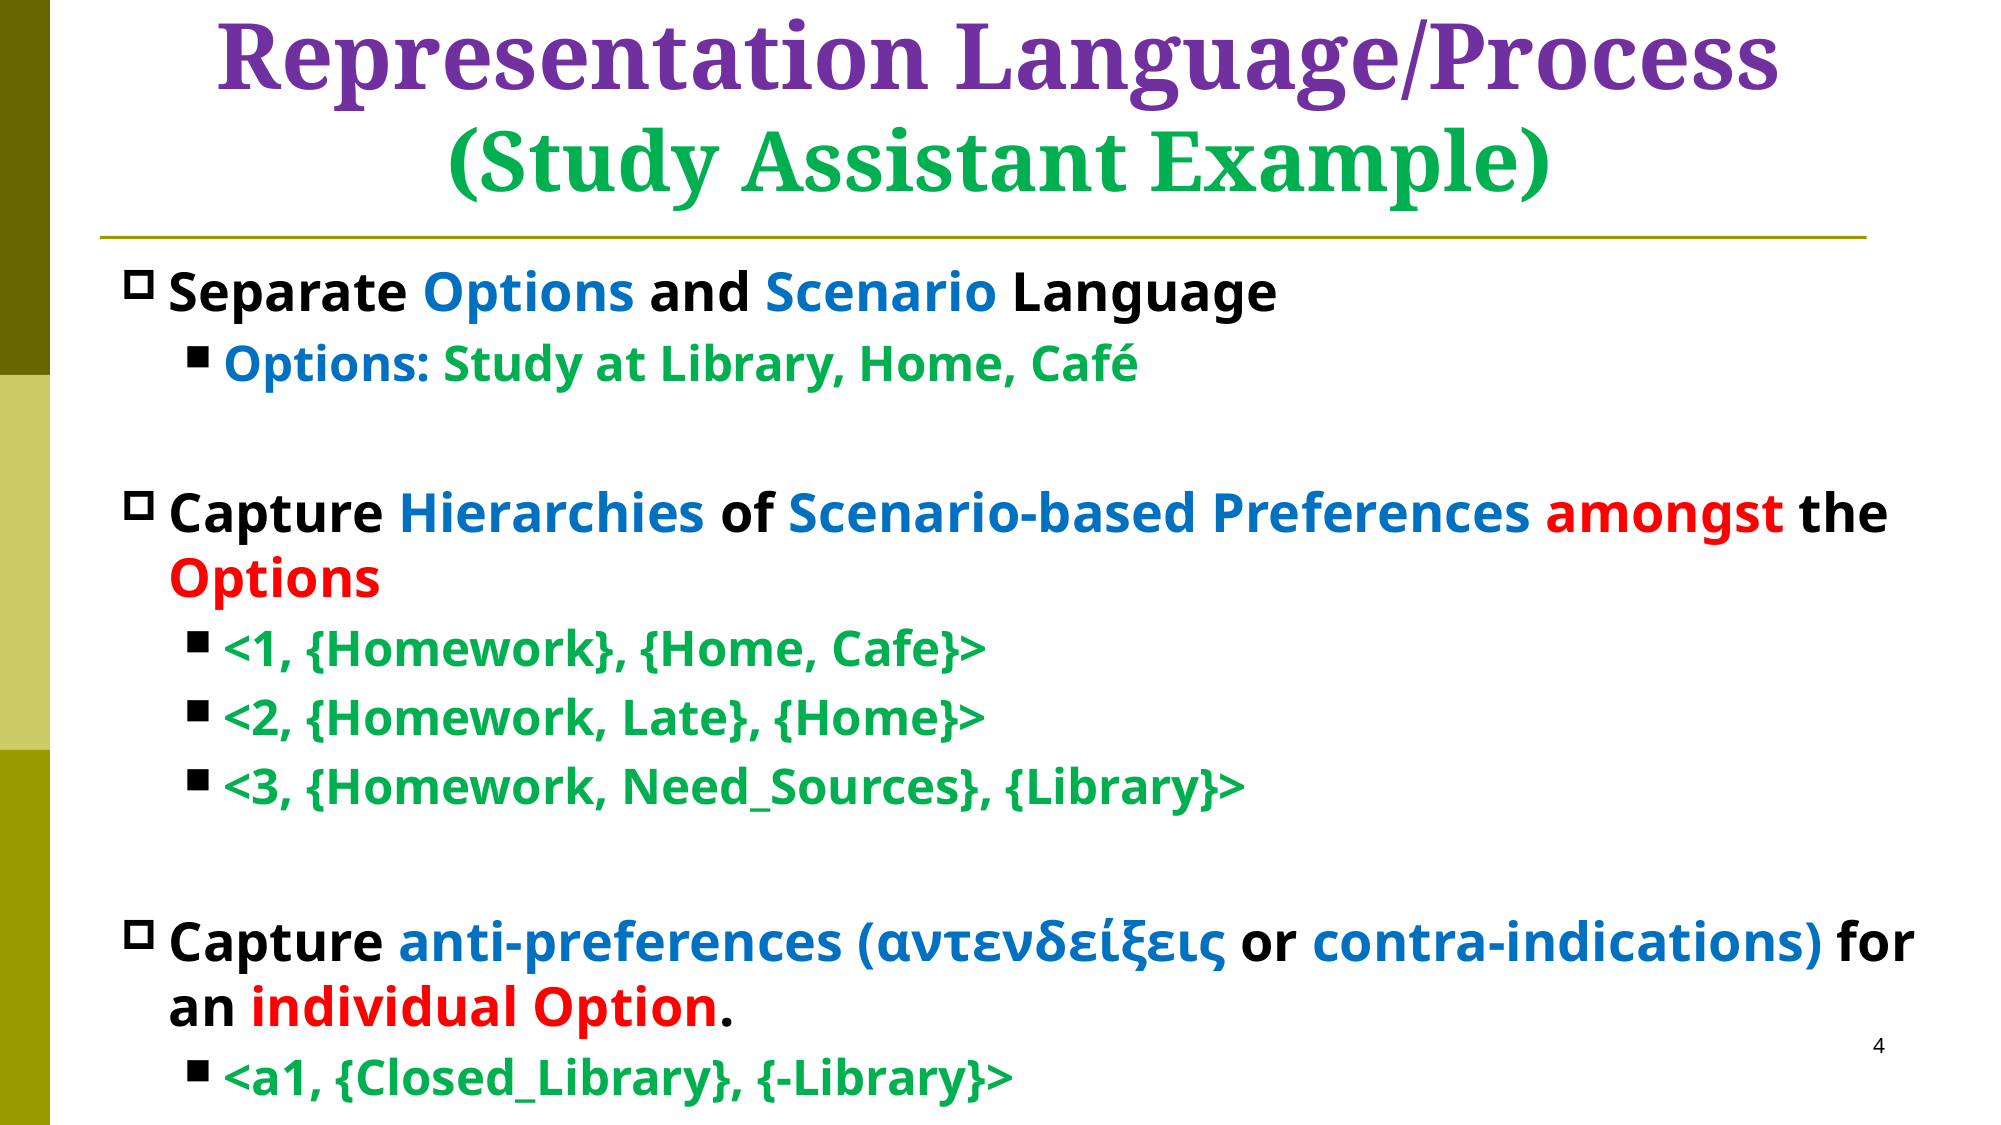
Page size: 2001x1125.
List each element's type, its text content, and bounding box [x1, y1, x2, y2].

list Separate Options and Scenario Language Options: Study at Library, Home, Café Capture Hierarchies of Scenario-based Preferences amongst the Options <1, {Homework}, {Home, Cafe}> <2, {Homework, Late}, {Home}> <3, {Homework, Need_Sources}, {Library}> Capture anti-preferences (αντενδείξεις or contra-indications) for an individual Option. <a1, {Closed_Library}, {-Library}> [106, 249, 1986, 1125]
title Representation Language/Process (Study Assistant Example) [99, 28, 1900, 216]
